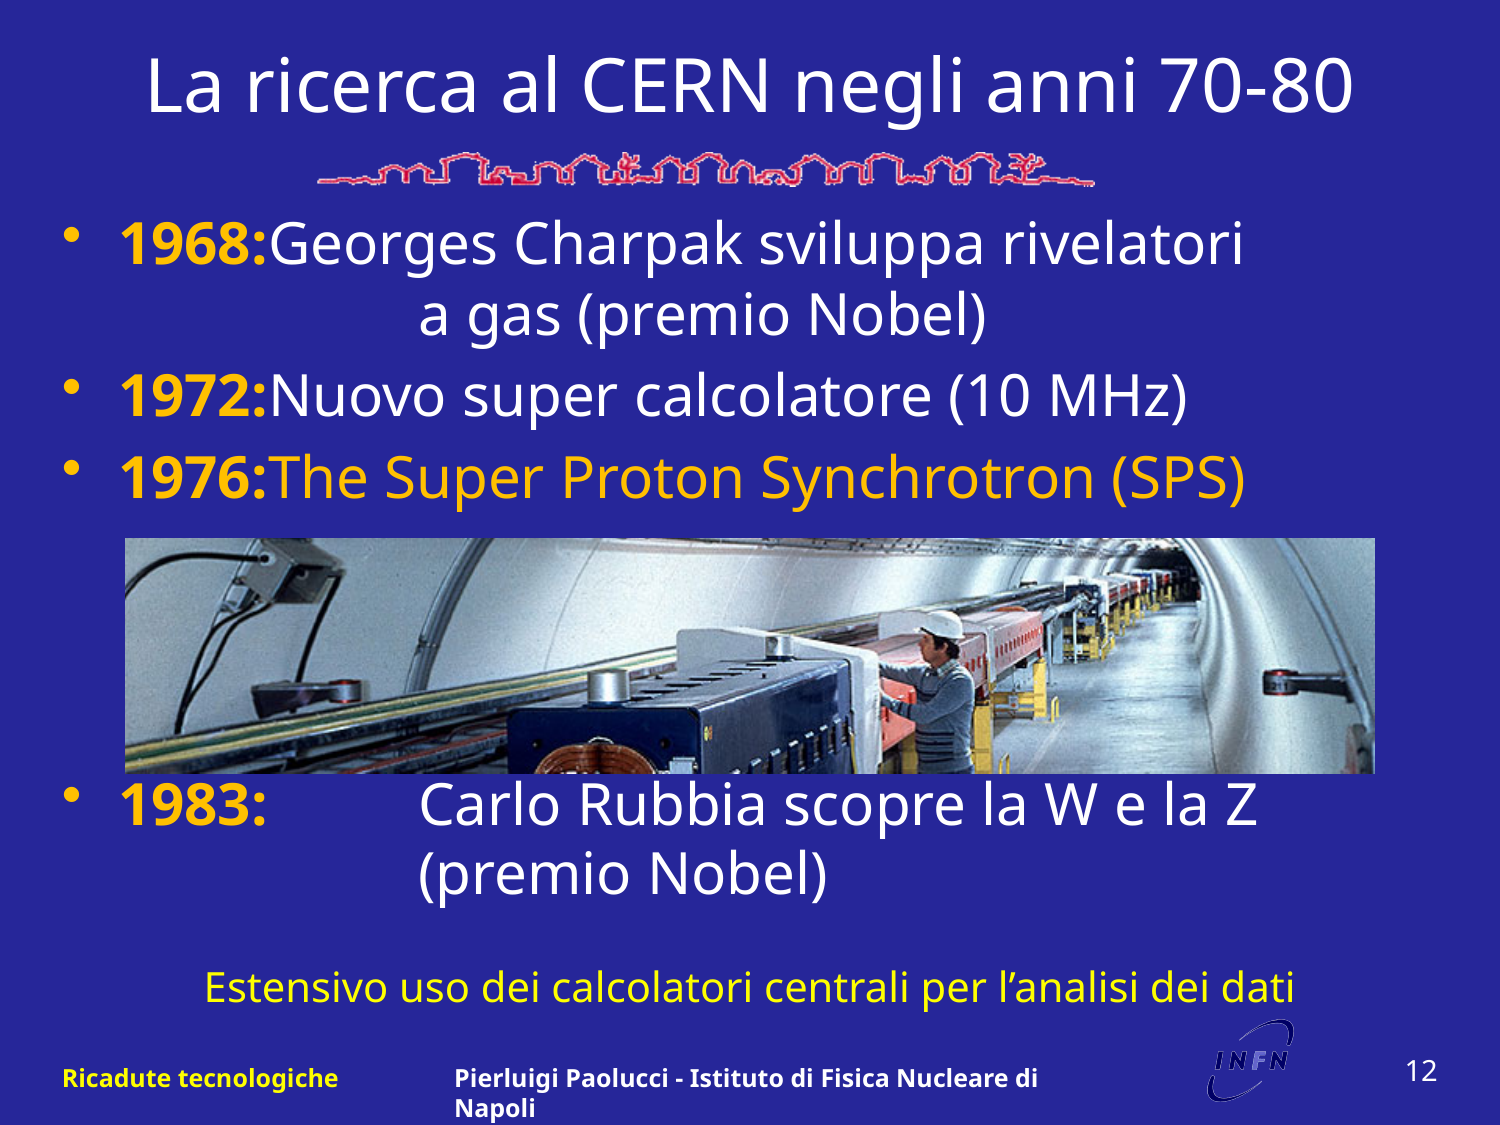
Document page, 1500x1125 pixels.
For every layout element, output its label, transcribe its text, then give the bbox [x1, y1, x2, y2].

footer Pierluigi Paolucci - Istituto di Fisica Nucleare di Napoli [438, 1054, 1102, 1102]
picture [1207, 1019, 1294, 1102]
title La ricerca al CERN negli anni 70-80 [46, 23, 1454, 141]
picture [124, 538, 1376, 774]
list 1968: Georges Charpak sviluppa rivelatori a gas (premio Nobel) 1972: Nuovo super calcolatore (10 MHz) 1976: The Super Proton Synchrotron (SPS) 1983: Carlo Rubbia scopre la W e la Z (premio Nobel) [46, 198, 1454, 953]
slide_number Ricadute tecnologiche [46, 1054, 434, 1102]
text_box Estensivo uso dei calcolatori centrali per l’analisi dei dati [23, 953, 1477, 1019]
picture [316, 152, 1095, 187]
slide_number 12 [1377, 1044, 1454, 1102]
